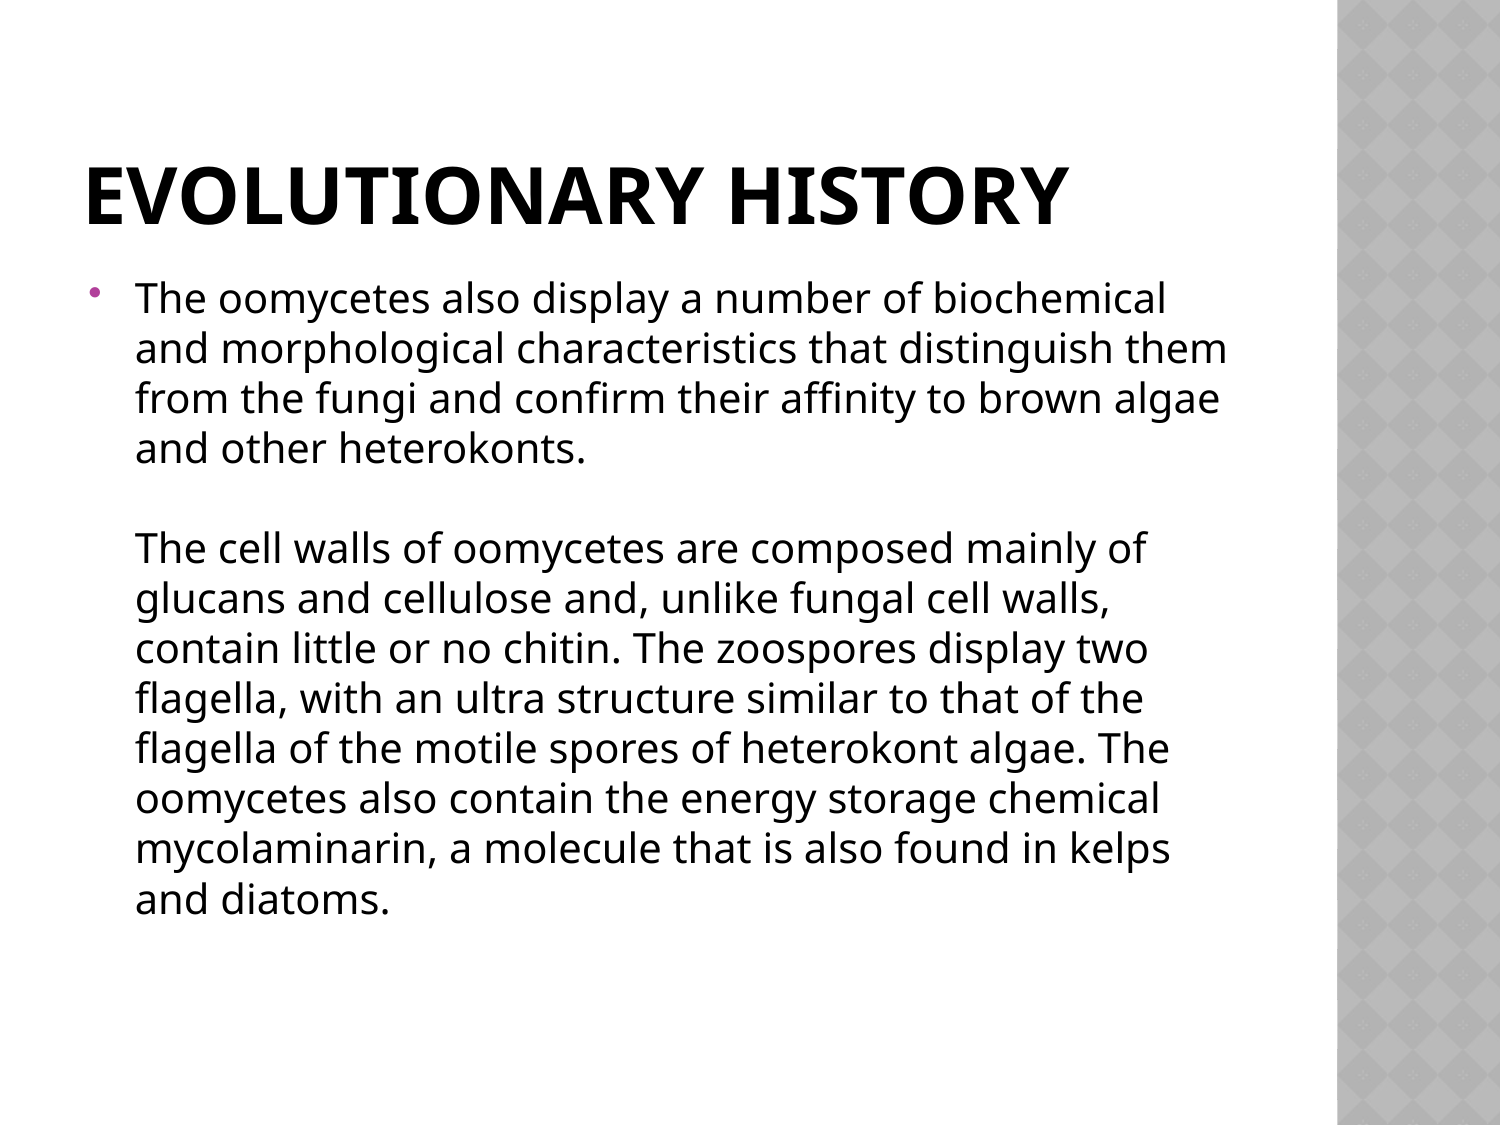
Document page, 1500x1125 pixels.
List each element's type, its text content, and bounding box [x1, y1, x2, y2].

title Evolutionary History [75, 52, 1263, 240]
list The oomycetes also display a number of biochemical and morphological characteristics that distinguish them from the fungi and confirm their affinity to brown algae and other heterokonts. The cell walls of oomycetes are composed mainly of glucans and cellulose and, unlike fungal cell walls, contain little or no chitin. The zoospores display two flagella, with an ultra structure similar to that of the flagella of the motile spores of heterokont algae. The oomycetes also contain the energy storage chemical mycolaminarin, a molecule that is also found in kelps and diatoms. [75, 264, 1263, 1059]
